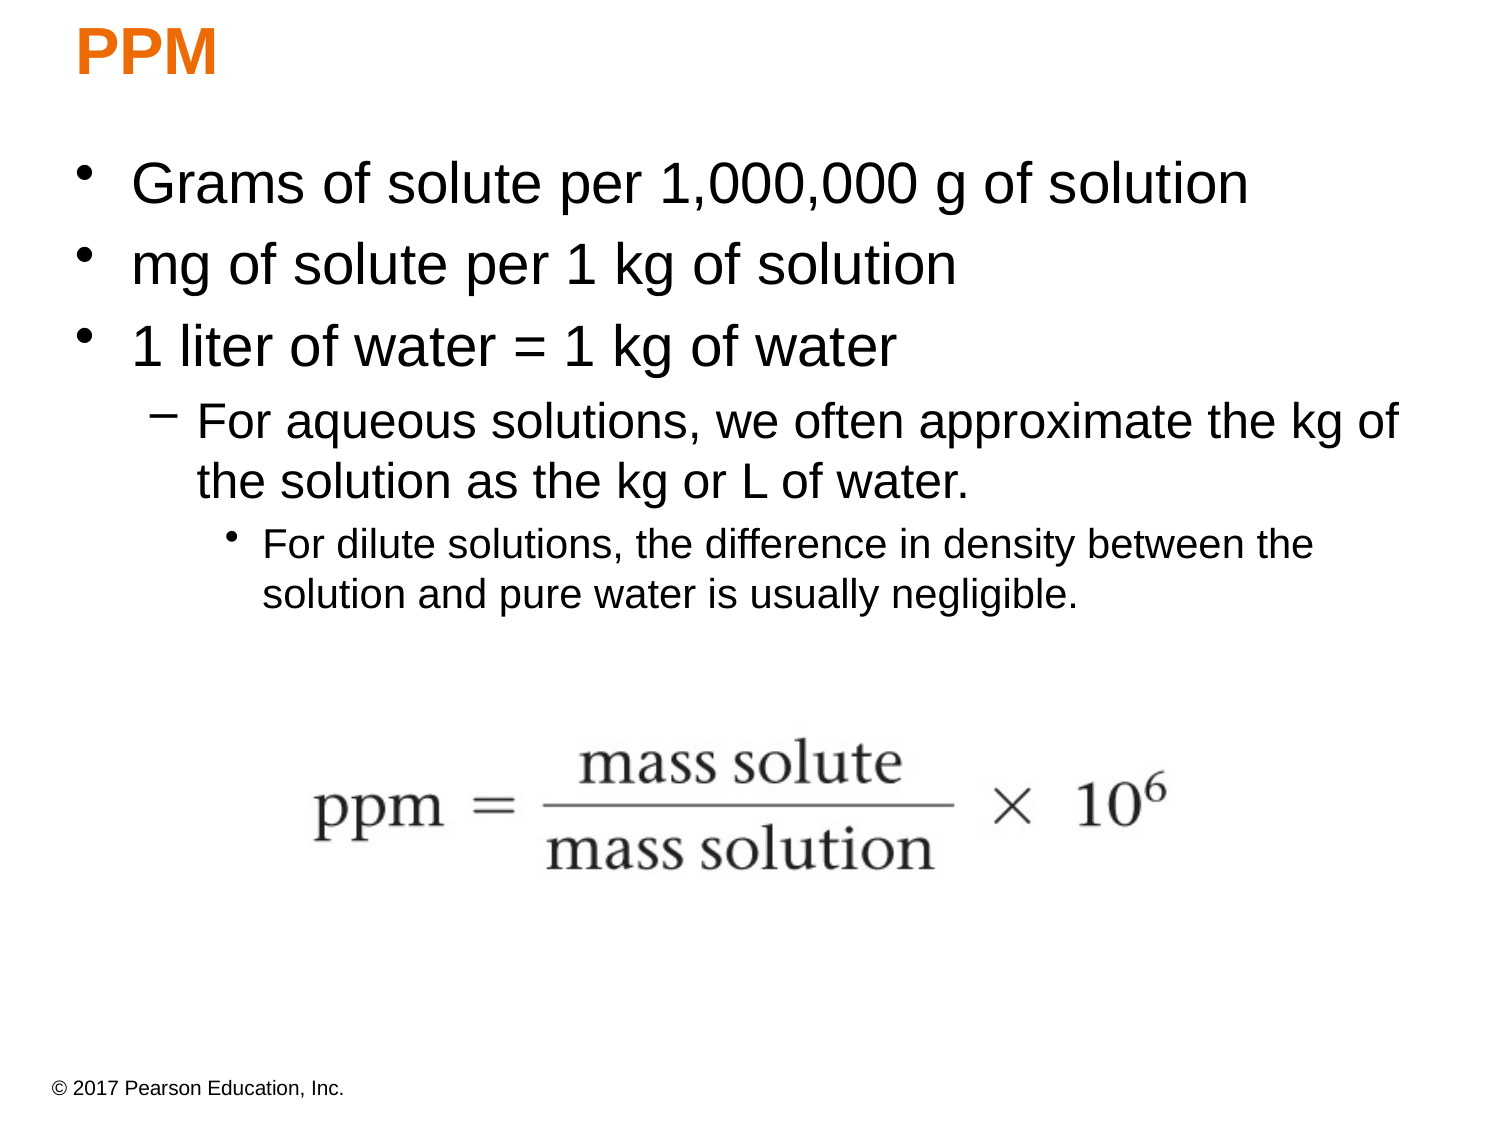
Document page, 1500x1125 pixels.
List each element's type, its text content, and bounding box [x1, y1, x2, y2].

title PPM [0, 0, 1500, 96]
list Grams of solute per 1,000,000 g of solution mg of solute per 1 kg of solution 1 liter of water = 1 kg of water For aqueous solutions, we often approximate the kg of the solution as the kg or L of water. For dilute solutions, the difference in density between the solution and pure water is usually negligible. [59, 137, 1463, 976]
picture [264, 680, 1204, 903]
